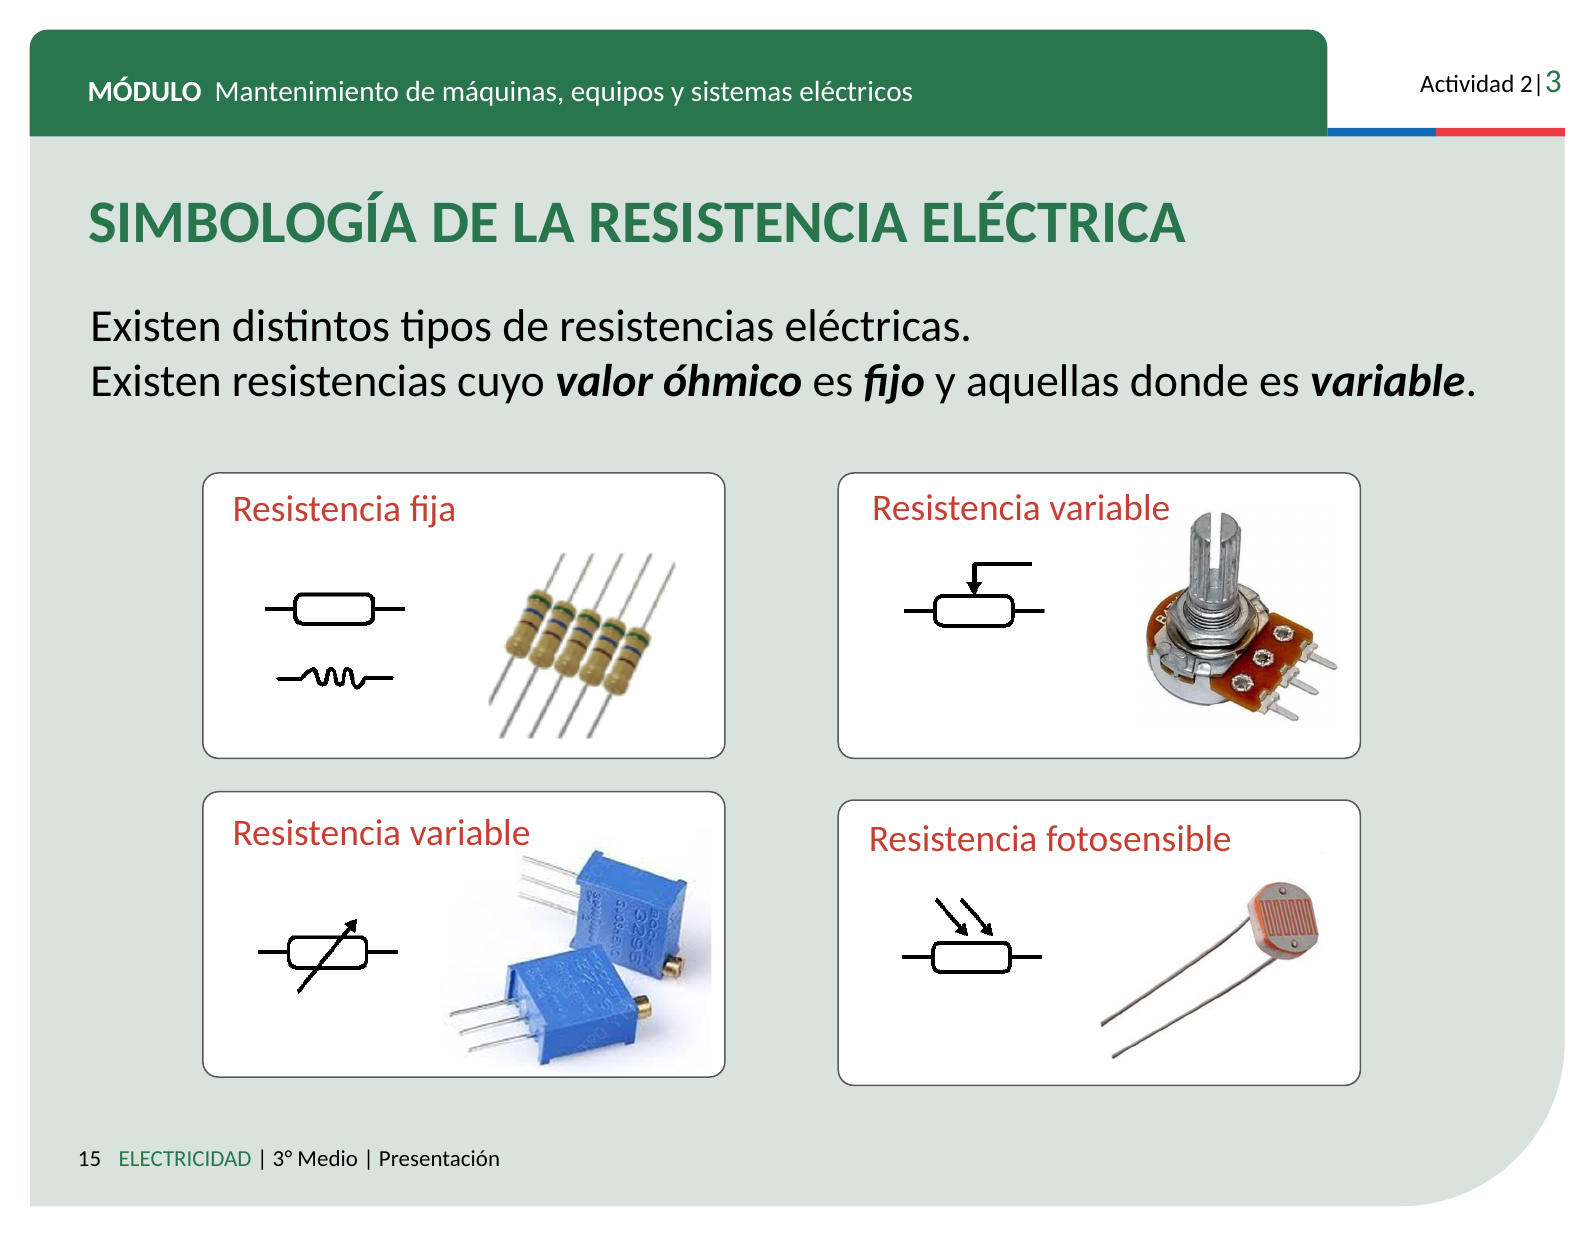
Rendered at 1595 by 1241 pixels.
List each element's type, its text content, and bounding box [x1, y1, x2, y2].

picture [224, 816, 712, 1074]
picture [841, 501, 1111, 740]
picture [1135, 503, 1341, 729]
text_box Resistencia fotosensible [1077, 811, 1440, 867]
text_box SIMBOLOGÍA DE LA RESISTENCIA ELÉCTRICA [73, 182, 1555, 263]
text_box [202, 472, 725, 759]
text_box Existen distintos tipos de resistencias eléctricas. Existen resistencias cuyo valor óhmico es fijo y aquellas donde es variable. [75, 287, 1595, 523]
text_box Resistencia variable [217, 800, 655, 861]
picture [857, 810, 1074, 1037]
text_box Resistencia fija [217, 476, 615, 536]
text_box [202, 791, 725, 1078]
text_box [838, 800, 1361, 1086]
text_box Resistencia variable [857, 475, 1294, 536]
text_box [873, 852, 1322, 1064]
picture [239, 522, 686, 753]
text_box [838, 472, 1361, 759]
